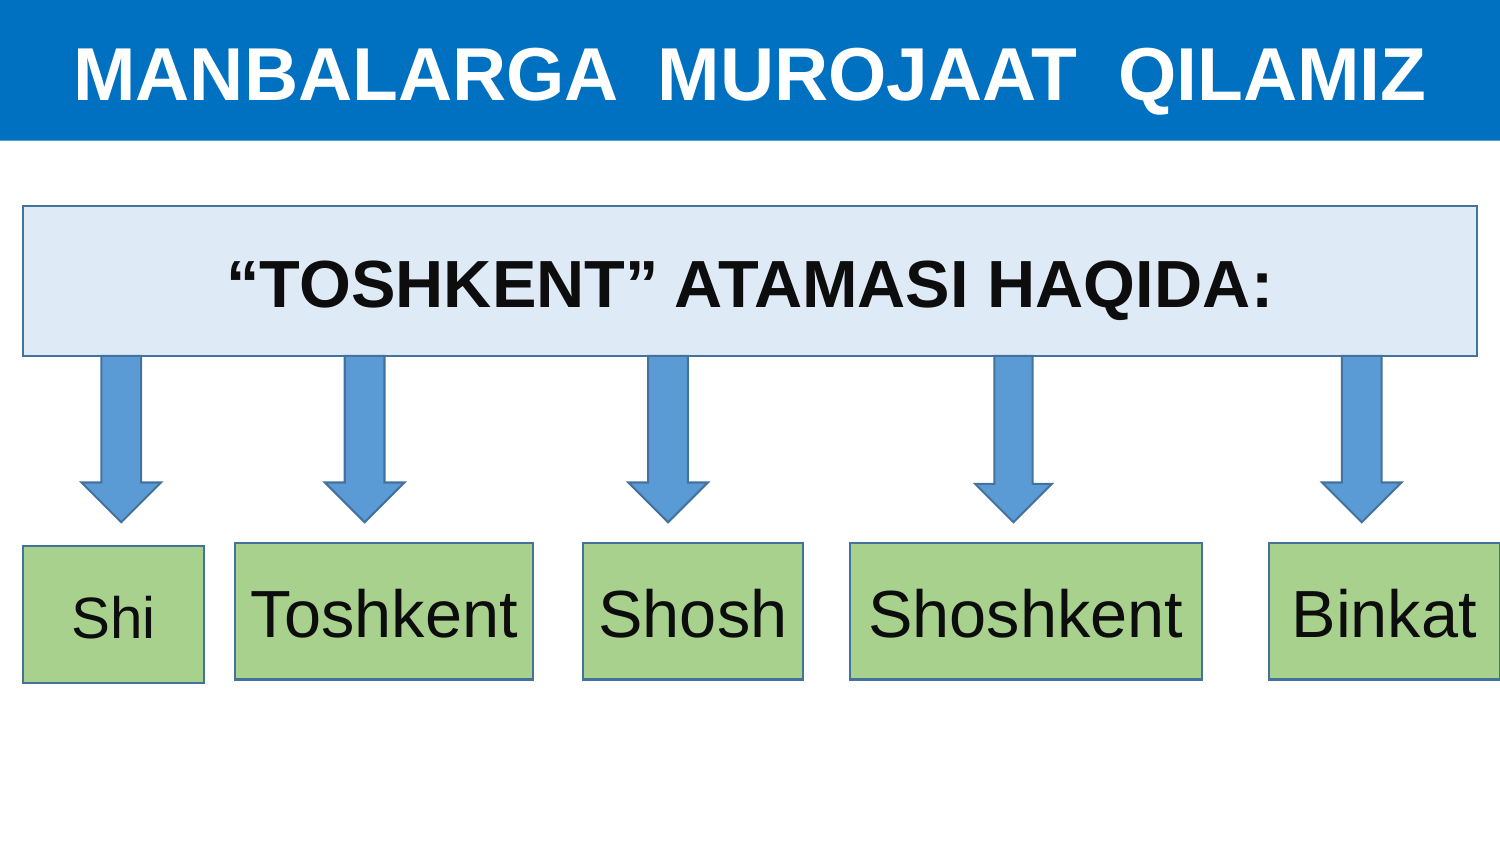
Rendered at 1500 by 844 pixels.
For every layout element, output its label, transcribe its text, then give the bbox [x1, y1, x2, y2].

text_box Binkat [1268, 542, 1500, 681]
text_box Shoshkent [849, 542, 1203, 681]
text_box [322, 354, 407, 524]
text_box [972, 354, 1055, 524]
text_box “TOSHKENT” ATAMASI HAQIDA: [22, 205, 1478, 357]
text_box [1319, 354, 1404, 524]
text_box Shi [22, 545, 205, 684]
text_box MANBALARGA MUROJAAT QILAMIZ [0, 0, 1500, 141]
text_box [79, 354, 164, 524]
text_box Toshkent [234, 542, 534, 681]
text_box [625, 354, 711, 524]
text_box Shosh [582, 542, 804, 681]
